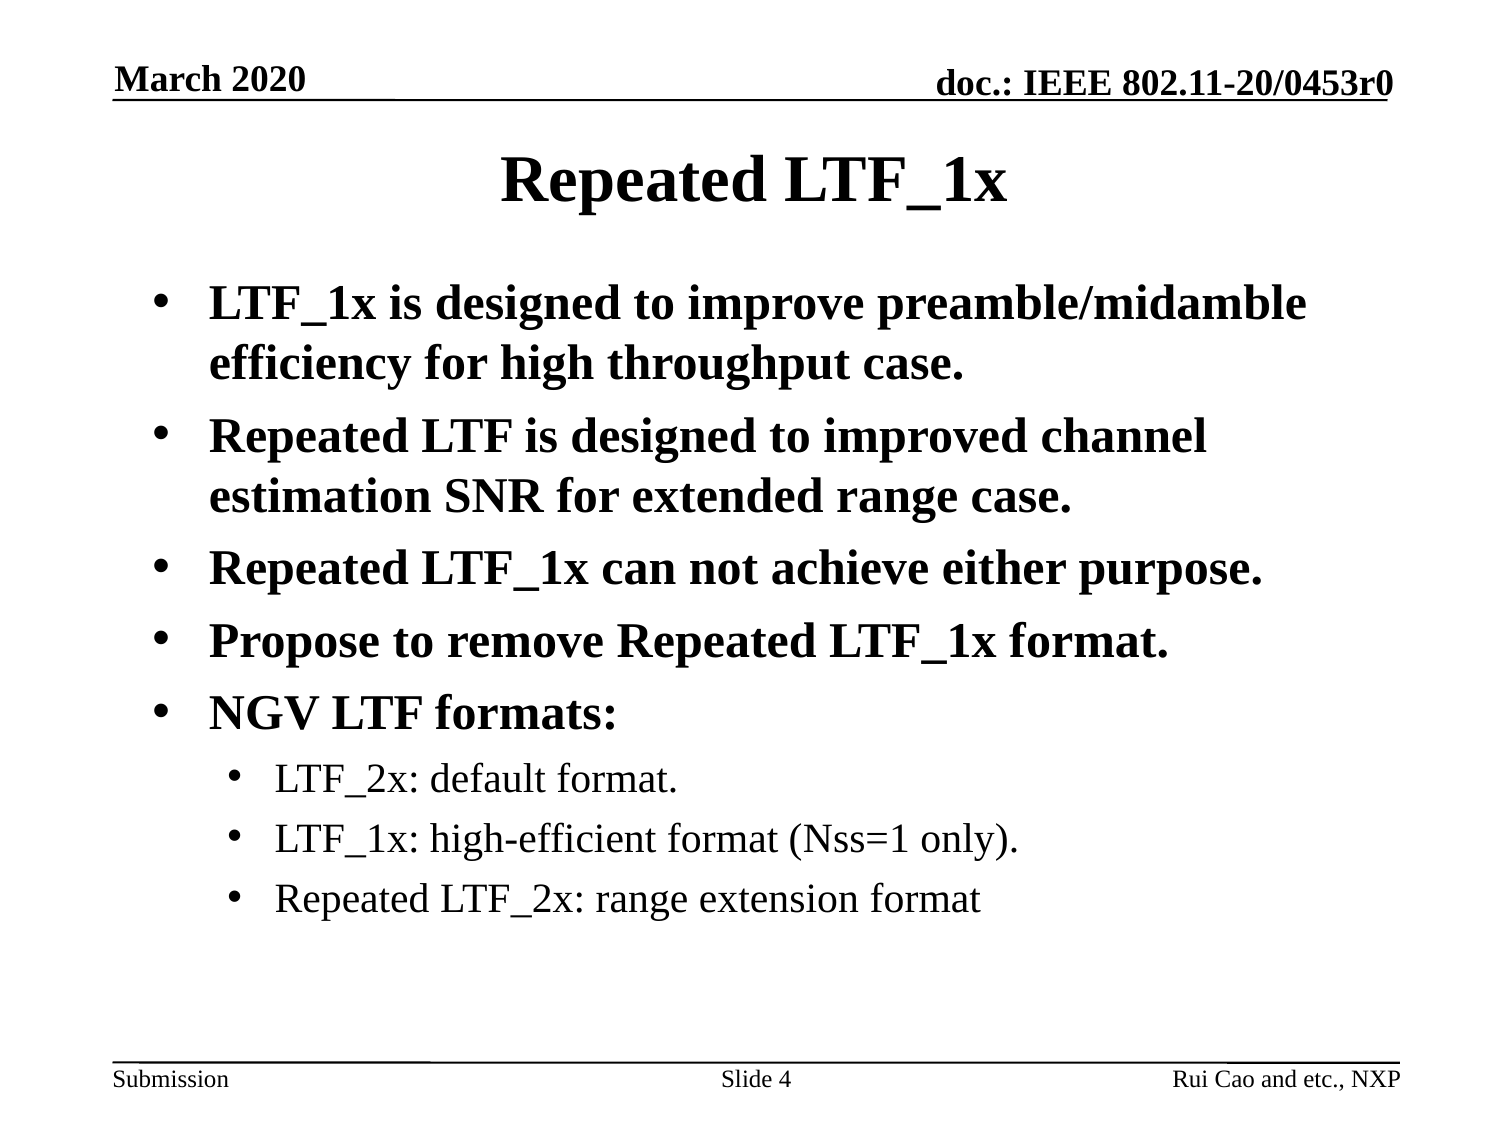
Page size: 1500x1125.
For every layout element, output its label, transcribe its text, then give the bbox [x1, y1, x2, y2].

title Repeated LTF_1x [117, 87, 1393, 263]
footer Rui Cao and etc., NXP [878, 1061, 1402, 1093]
list LTF_1x is designed to improve preamble/midamble efficiency for high throughput case. Repeated LTF is designed to improved channel estimation SNR for extended range case. Repeated LTF_1x can not achieve either purpose. Propose to remove Repeated LTF_1x format. NGV LTF formats: LTF_2x: default format. LTF_1x: high-efficient format (Nss=1 only). Repeated LTF_2x: range extension format [137, 261, 1451, 1026]
slide_number Slide 4 [712, 1061, 800, 1123]
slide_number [114, 54, 423, 100]
